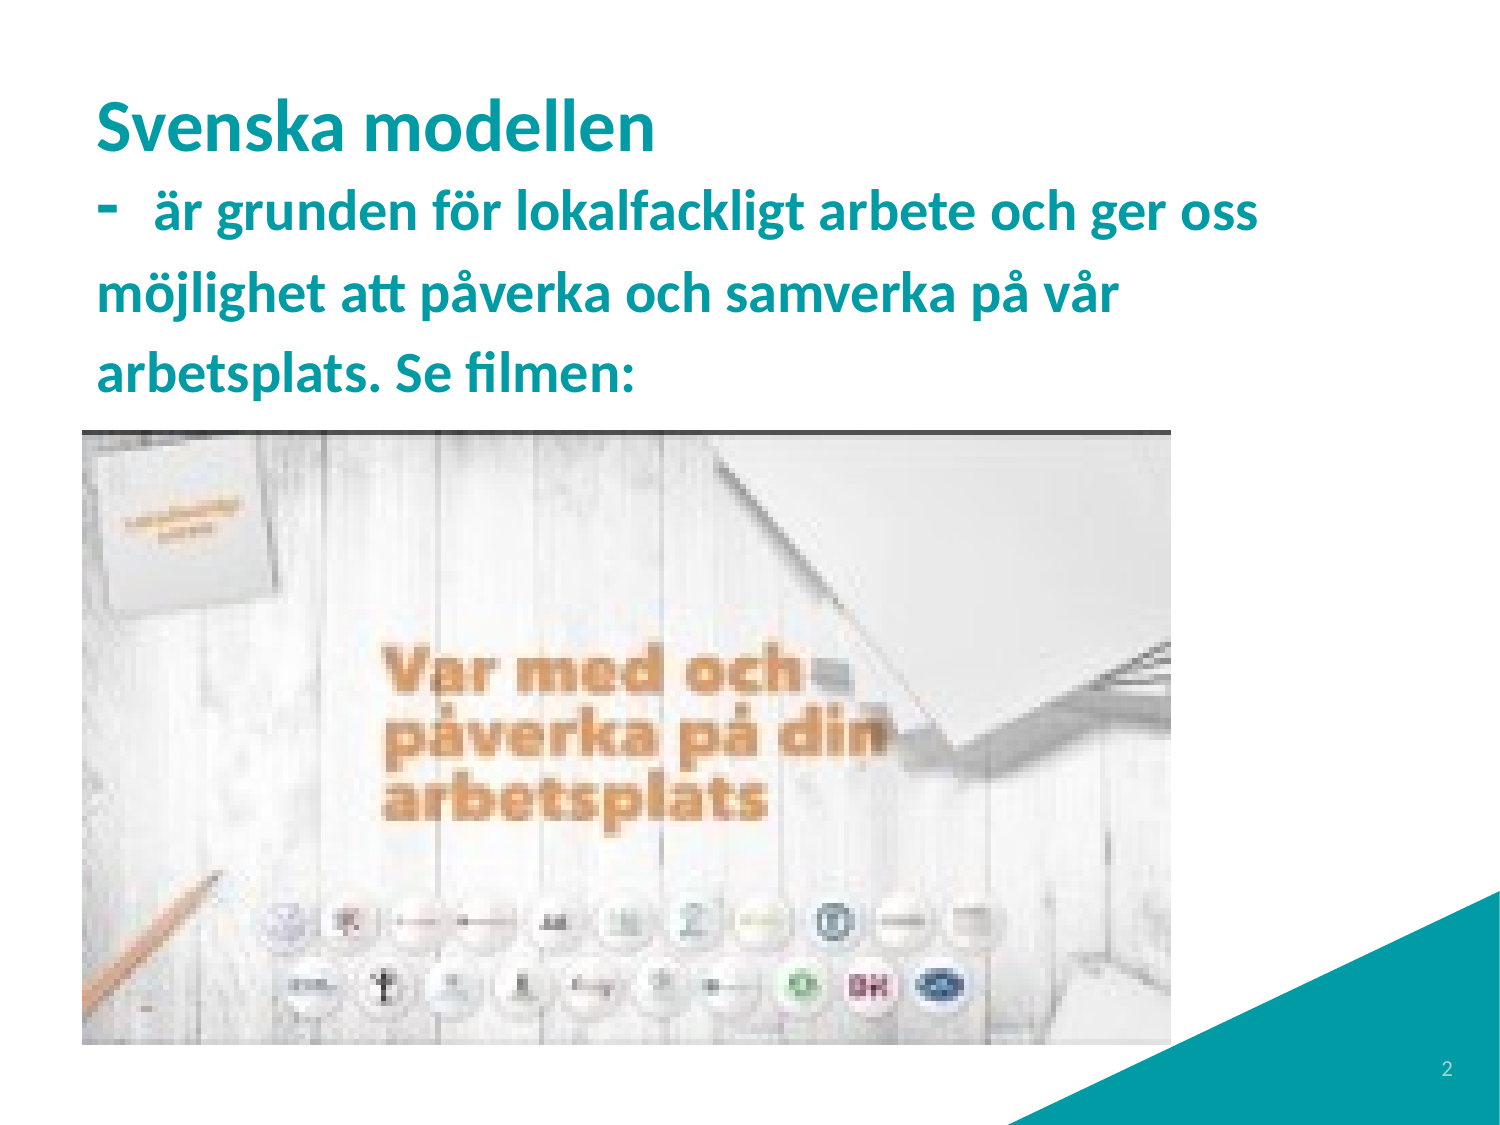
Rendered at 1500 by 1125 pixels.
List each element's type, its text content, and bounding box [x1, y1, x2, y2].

title Svenska modellen - är grunden för lokalfackligt arbete och ger oss möjlighet att påverka och samverka på vår arbetsplats. Se filmen: [81, 79, 1374, 197]
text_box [81, 429, 1173, 1047]
